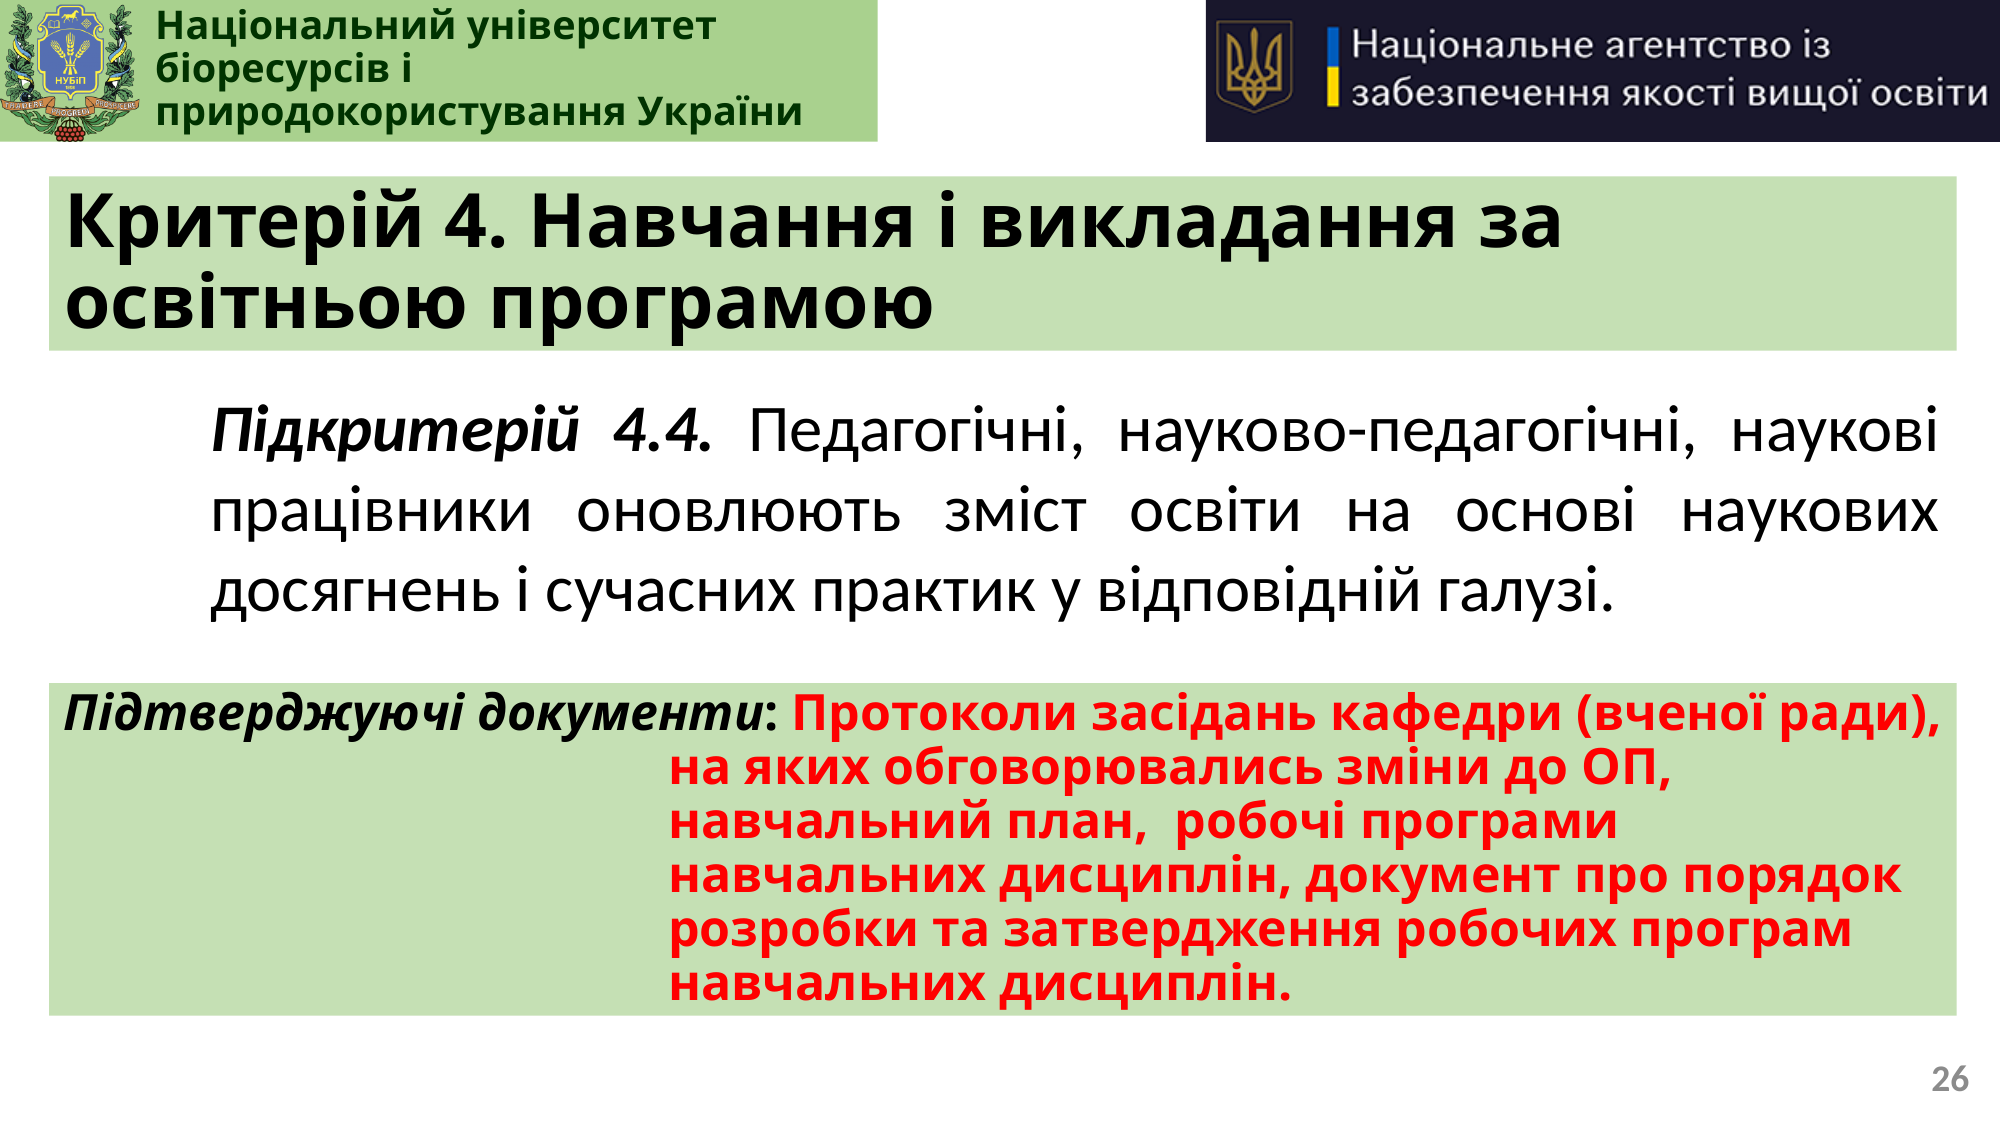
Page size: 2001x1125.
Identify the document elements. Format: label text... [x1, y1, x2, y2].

title Критерій 4. Навчання і викладання за освітньою програмою [49, 176, 1957, 351]
text_box Підтверджуючі документи: Протоколи засідань кафедри (вченої ради), на яких обговорювались зміни до ОП, навчальний план, робочі програми навчальних дисциплін, документ про порядок розробки та затвердження робочих програм навчальних дисциплін. [49, 683, 1957, 1016]
picture [0, 2, 140, 142]
slide_number 26 [1911, 1046, 1985, 1107]
list Підкритерій 4.4. Педагогічні, науково-педагогічні, наукові працівники оновлюють зміст освіти на основі наукових досягнень і сучасних практик у відповідній галузі. [195, 354, 1957, 655]
picture [1205, 0, 2000, 142]
